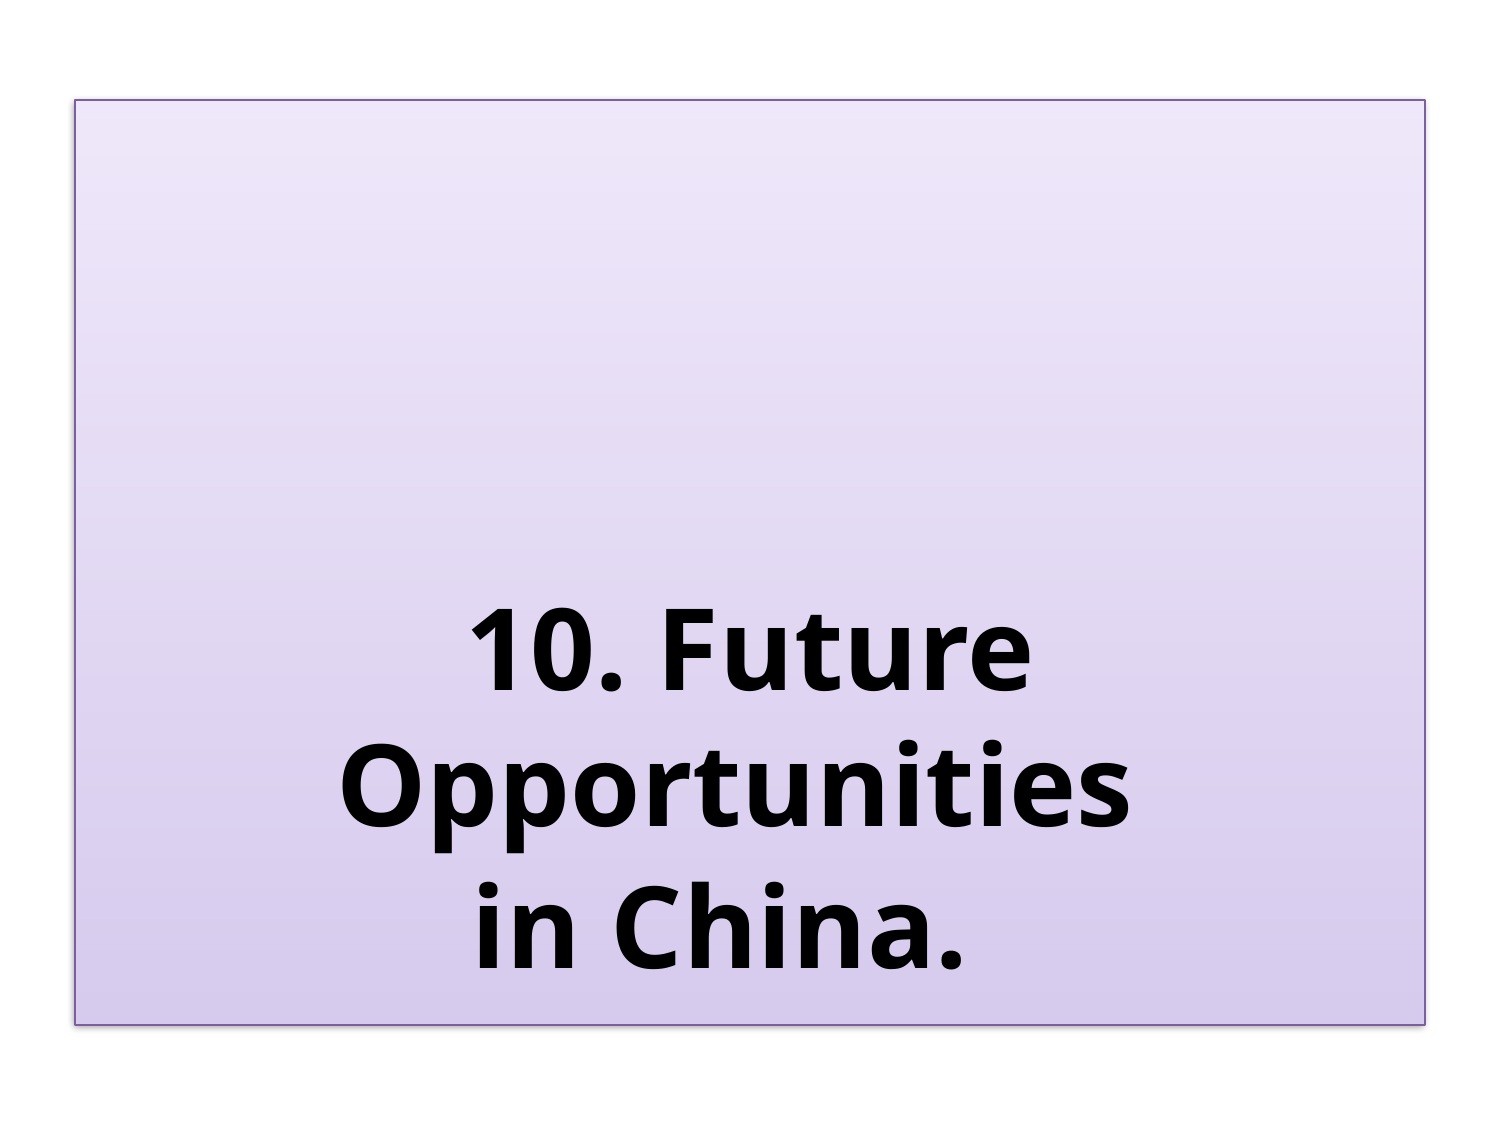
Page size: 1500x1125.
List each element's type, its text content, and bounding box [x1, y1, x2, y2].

list 10. Future Opportunities in China. [75, 99, 1425, 1025]
